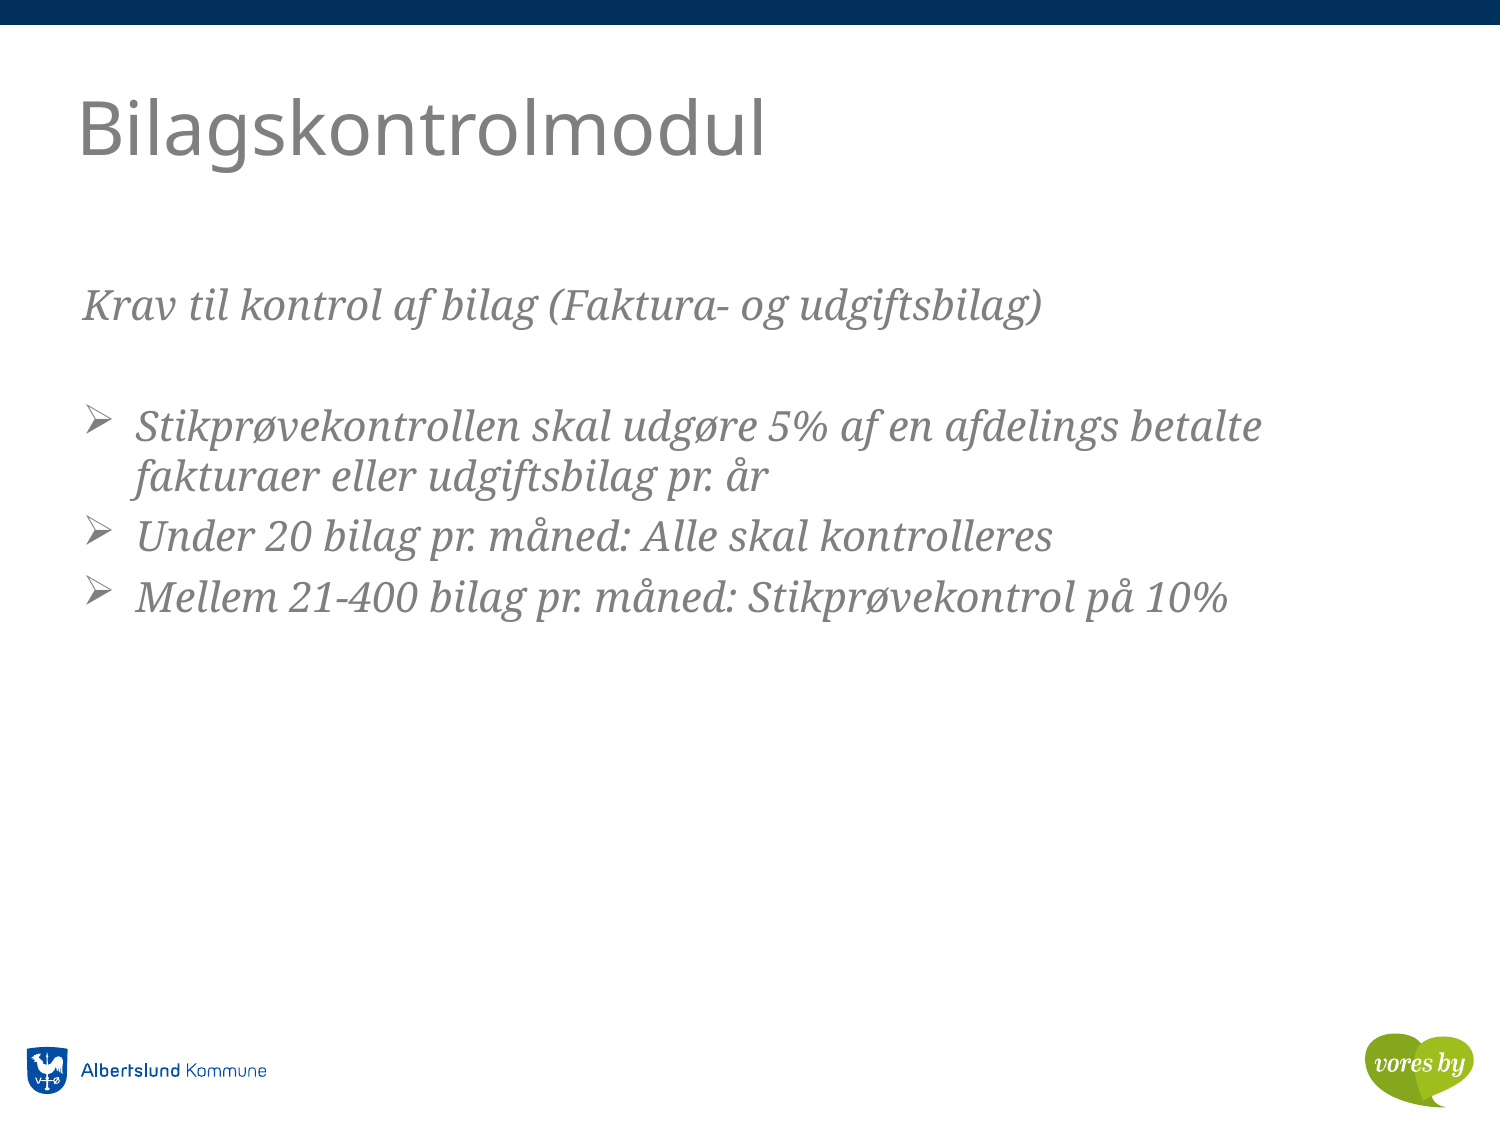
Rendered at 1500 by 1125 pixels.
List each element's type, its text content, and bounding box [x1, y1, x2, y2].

title Bilagskontrolmodul [76, 95, 1418, 279]
list Krav til kontrol af bilag (Faktura- og udgiftsbilag) Stikprøvekontrollen skal udgøre 5% af en afdelings betalte fakturaer eller udgiftsbilag pr. år Under 20 bilag pr. måned: Alle skal kontrolleres Mellem 21-400 bilag pr. måned: Stikprøvekontrol på 10% [82, 278, 1418, 1024]
